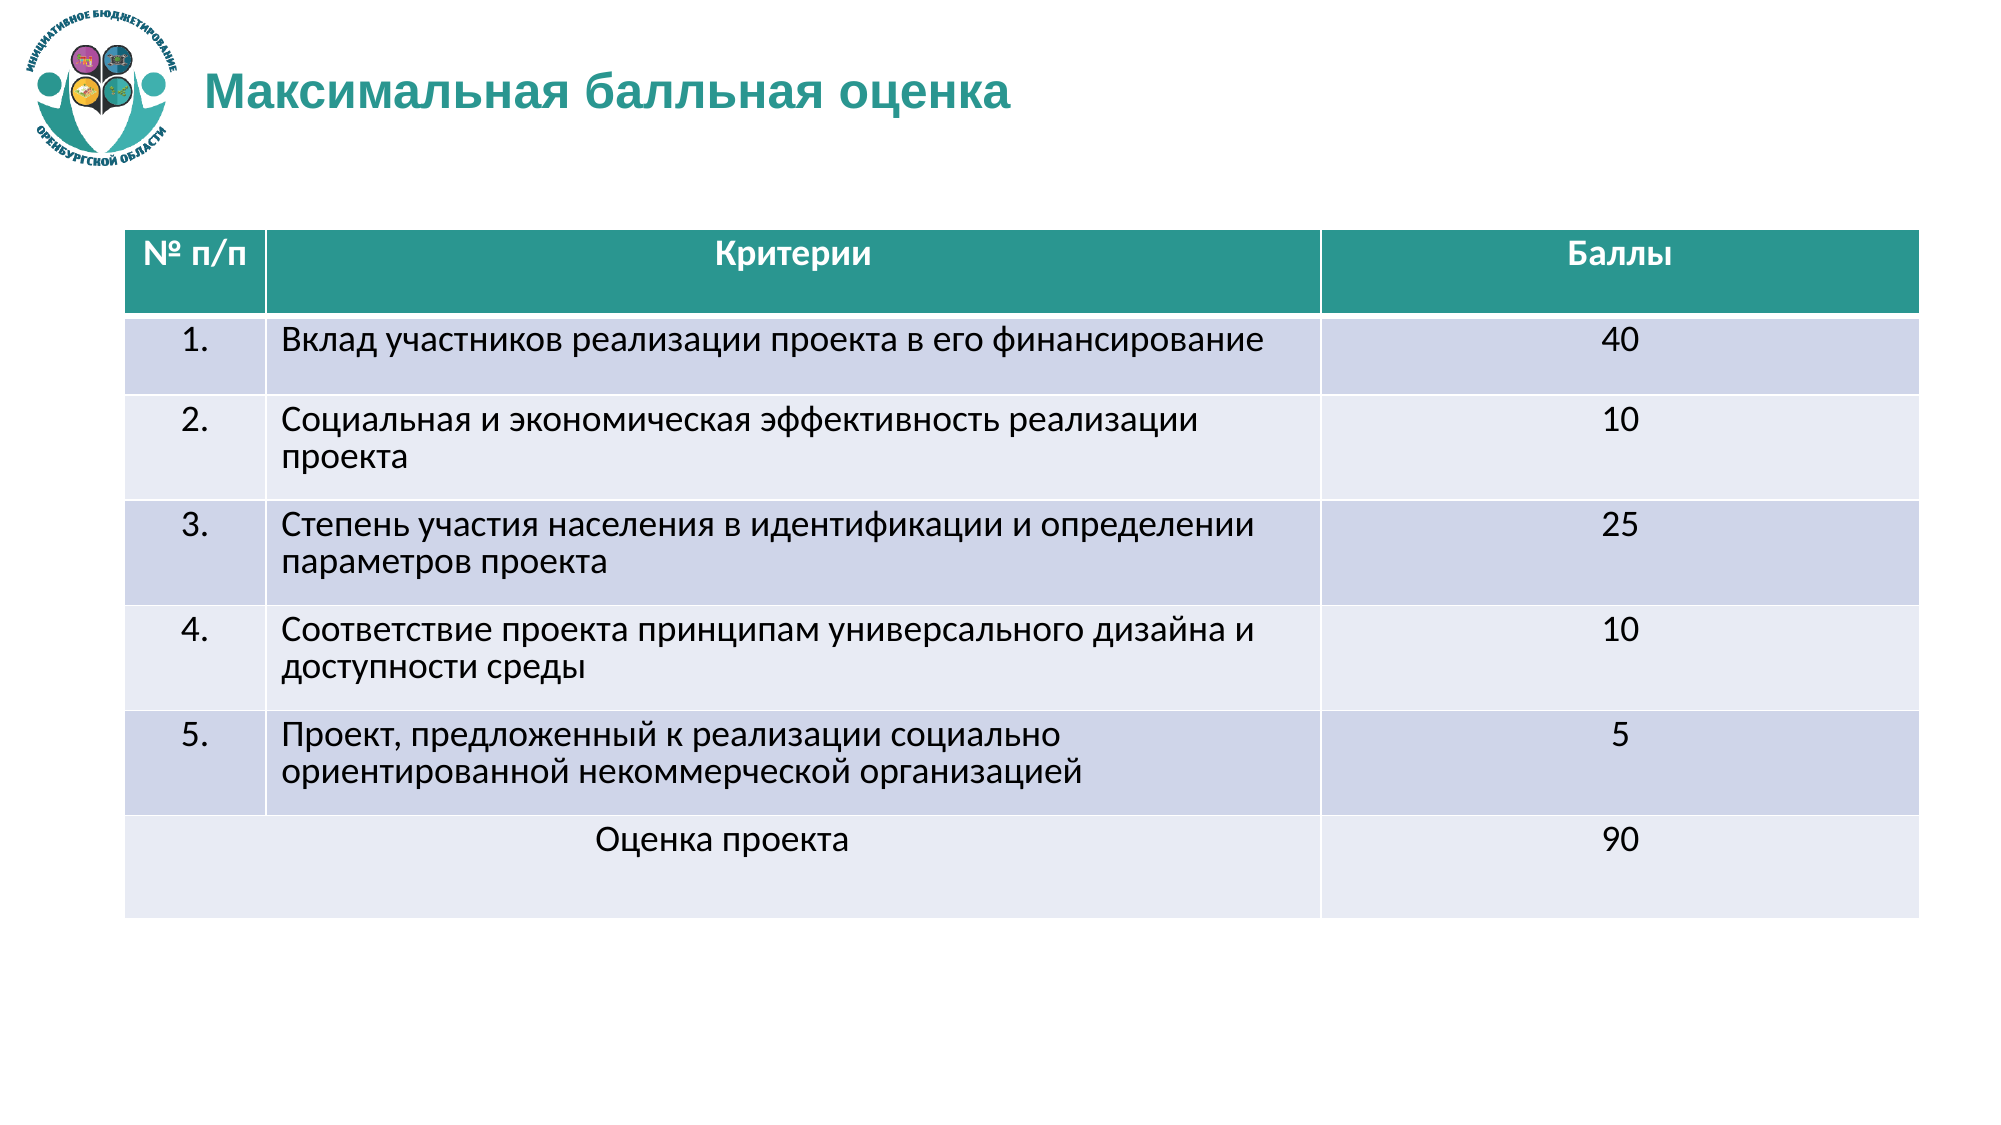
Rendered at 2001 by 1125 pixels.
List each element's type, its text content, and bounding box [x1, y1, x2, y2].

table_cell 25 [1322, 501, 1919, 605]
text_box Максимальная балльная оценка [190, 51, 1456, 126]
table_cell 90 [1322, 816, 1919, 918]
table_header Критерии [267, 230, 1320, 313]
table_cell Социальная и экономическая эффективность реализации проекта [267, 396, 1320, 499]
table_cell Проект, предложенный к реализации социально ориентированной некоммерческой организацией [267, 711, 1320, 815]
table_cell Вклад участников реализации проекта в его финансирование [267, 319, 1320, 394]
table_header Баллы [1322, 230, 1919, 313]
table_cell 5 [1322, 711, 1919, 815]
table_cell 4. [125, 606, 265, 710]
table_cell 1. [125, 319, 265, 394]
table_cell Степень участия населения в идентификации и определении параметров проекта [267, 501, 1320, 605]
table_cell 3. [125, 501, 265, 605]
table_cell Оценка проекта [125, 816, 1320, 918]
table_cell Соответствие проекта принципам универсального дизайна и доступности среды [267, 606, 1320, 710]
table_cell 10 [1322, 396, 1919, 499]
table_cell 10 [1322, 606, 1919, 710]
table_cell 5. [125, 711, 265, 815]
picture [11, 0, 190, 179]
table_cell 2. [125, 396, 265, 499]
table_header № п/п [125, 230, 265, 313]
table_cell 40 [1322, 319, 1919, 394]
